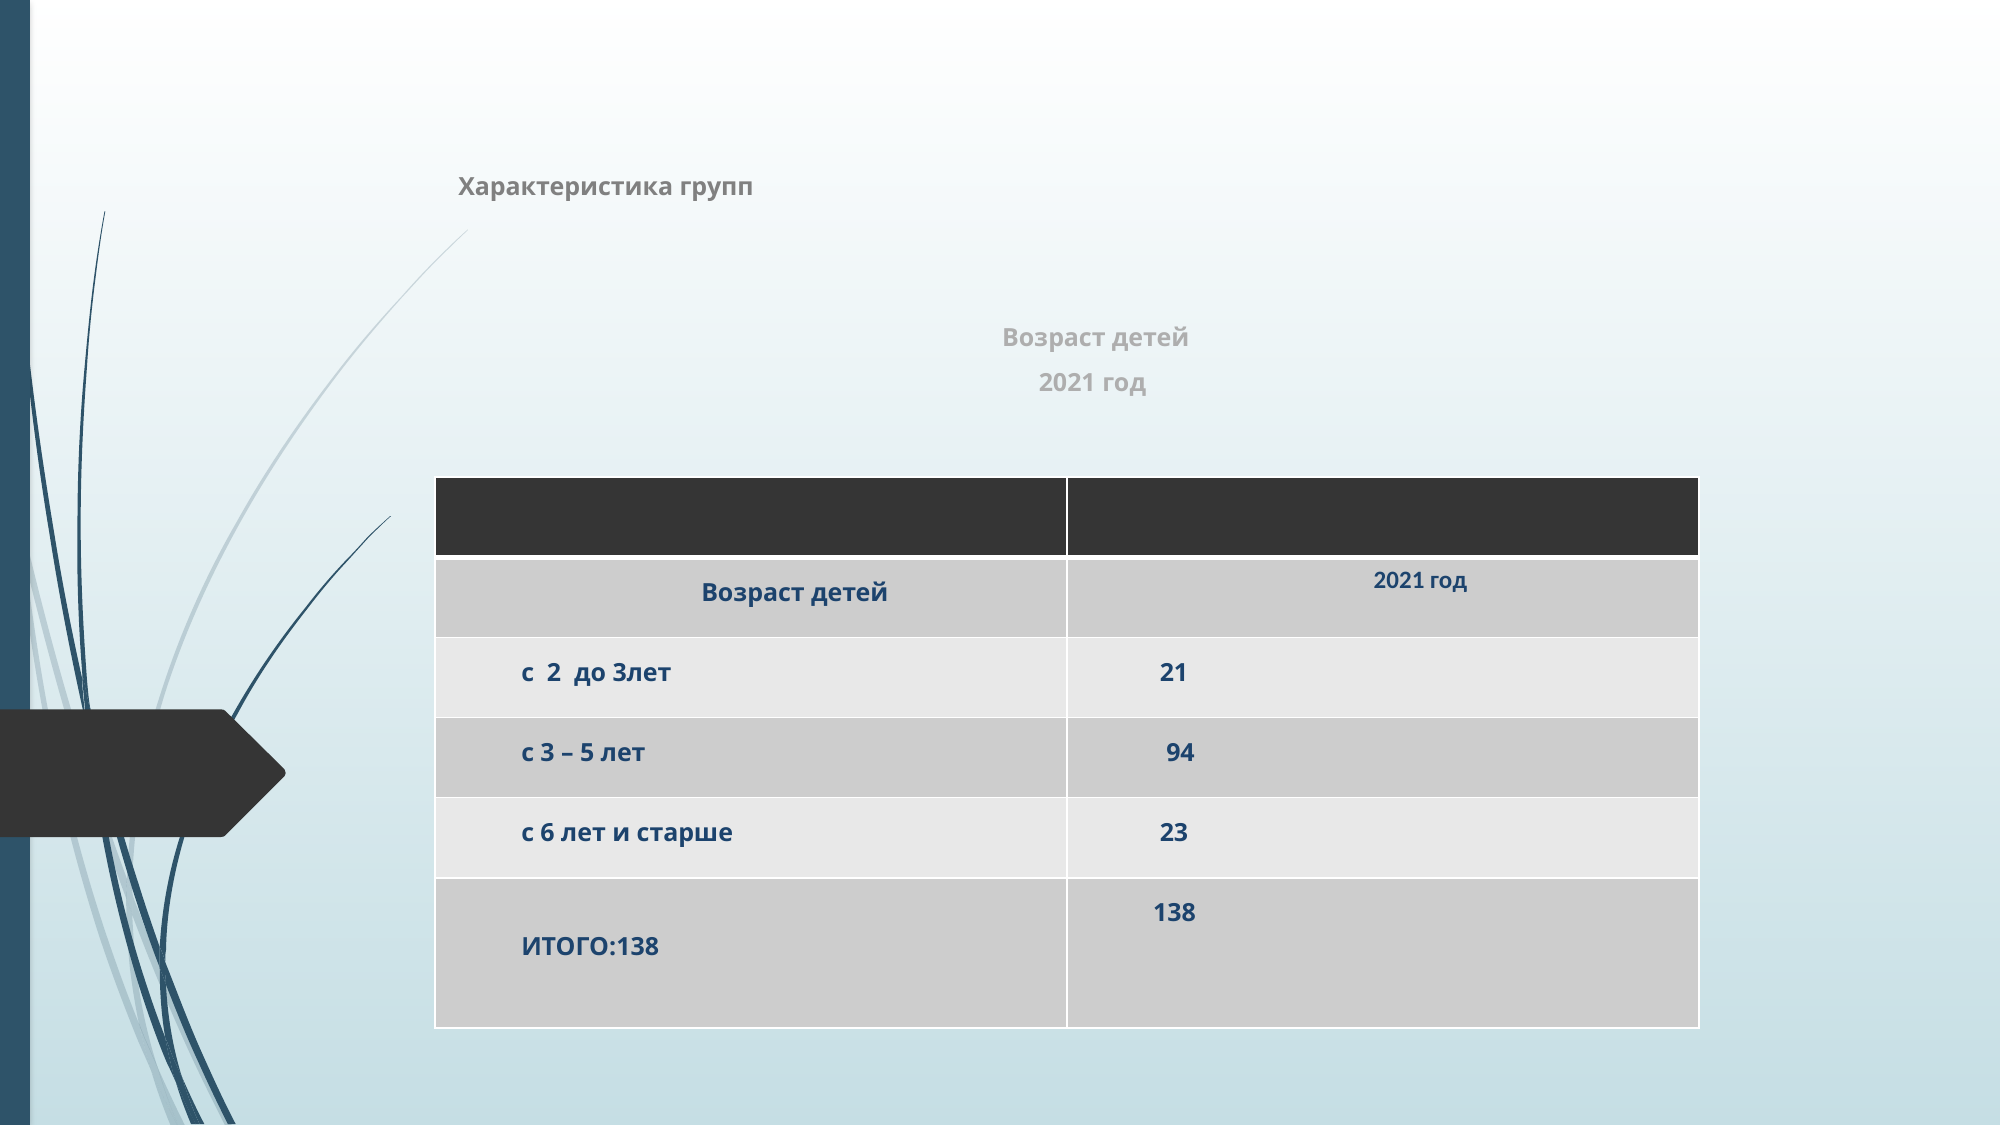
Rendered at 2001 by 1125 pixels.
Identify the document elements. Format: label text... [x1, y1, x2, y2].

table_cell Возраст детей [436, 560, 1066, 637]
table_cell 138 [1068, 879, 1698, 1027]
table_cell с 3 – 5 лет [436, 718, 1066, 797]
table_cell с 2 до 3лет [436, 638, 1066, 717]
subtitle Возраст детей 2021 год [437, 299, 1673, 443]
table_cell 2021 год [1068, 560, 1698, 637]
title Характеристика групп [378, 107, 1841, 213]
table_cell 94 [1068, 718, 1698, 797]
table_header [436, 478, 1066, 555]
table_header [1068, 478, 1698, 555]
table_cell с 6 лет и старше [436, 798, 1066, 877]
table_cell ИТОГО:138 [436, 879, 1066, 1027]
table_cell 21 [1068, 638, 1698, 717]
table_cell 23 [1068, 798, 1698, 877]
